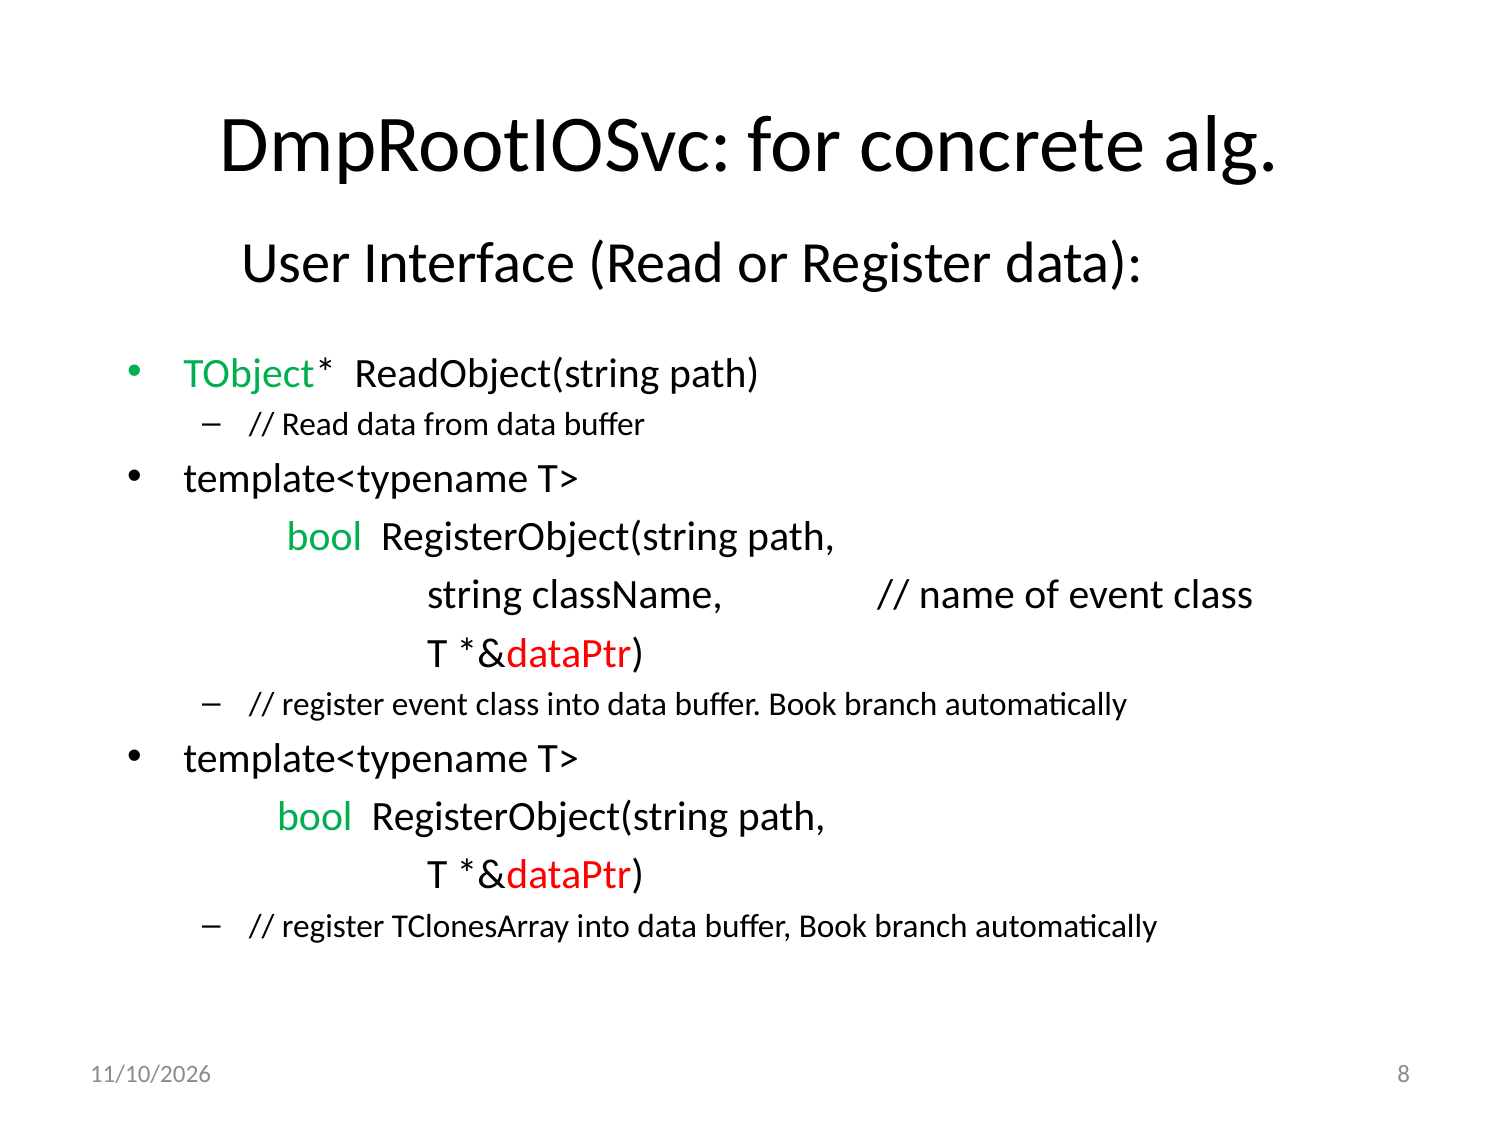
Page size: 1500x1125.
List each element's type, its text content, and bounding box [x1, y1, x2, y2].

text_box User Interface (Read or Register data): [76, 216, 1376, 302]
slide_number 8 [1074, 1042, 1425, 1103]
list TObject* ReadObject(string path) // Read data from data buffer template<typename T> bool RegisterObject(string path, string className, // name of event class T *&dataPtr) // register event class into data buffer. Book branch automatically template<typename T> bool RegisterObject(string path, T *&dataPtr) // register TClonesArray into data buffer, Book branch automatically [112, 338, 1412, 1048]
title DmpRootIOSvc: for concrete alg. [75, 45, 1425, 233]
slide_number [75, 1042, 425, 1103]
